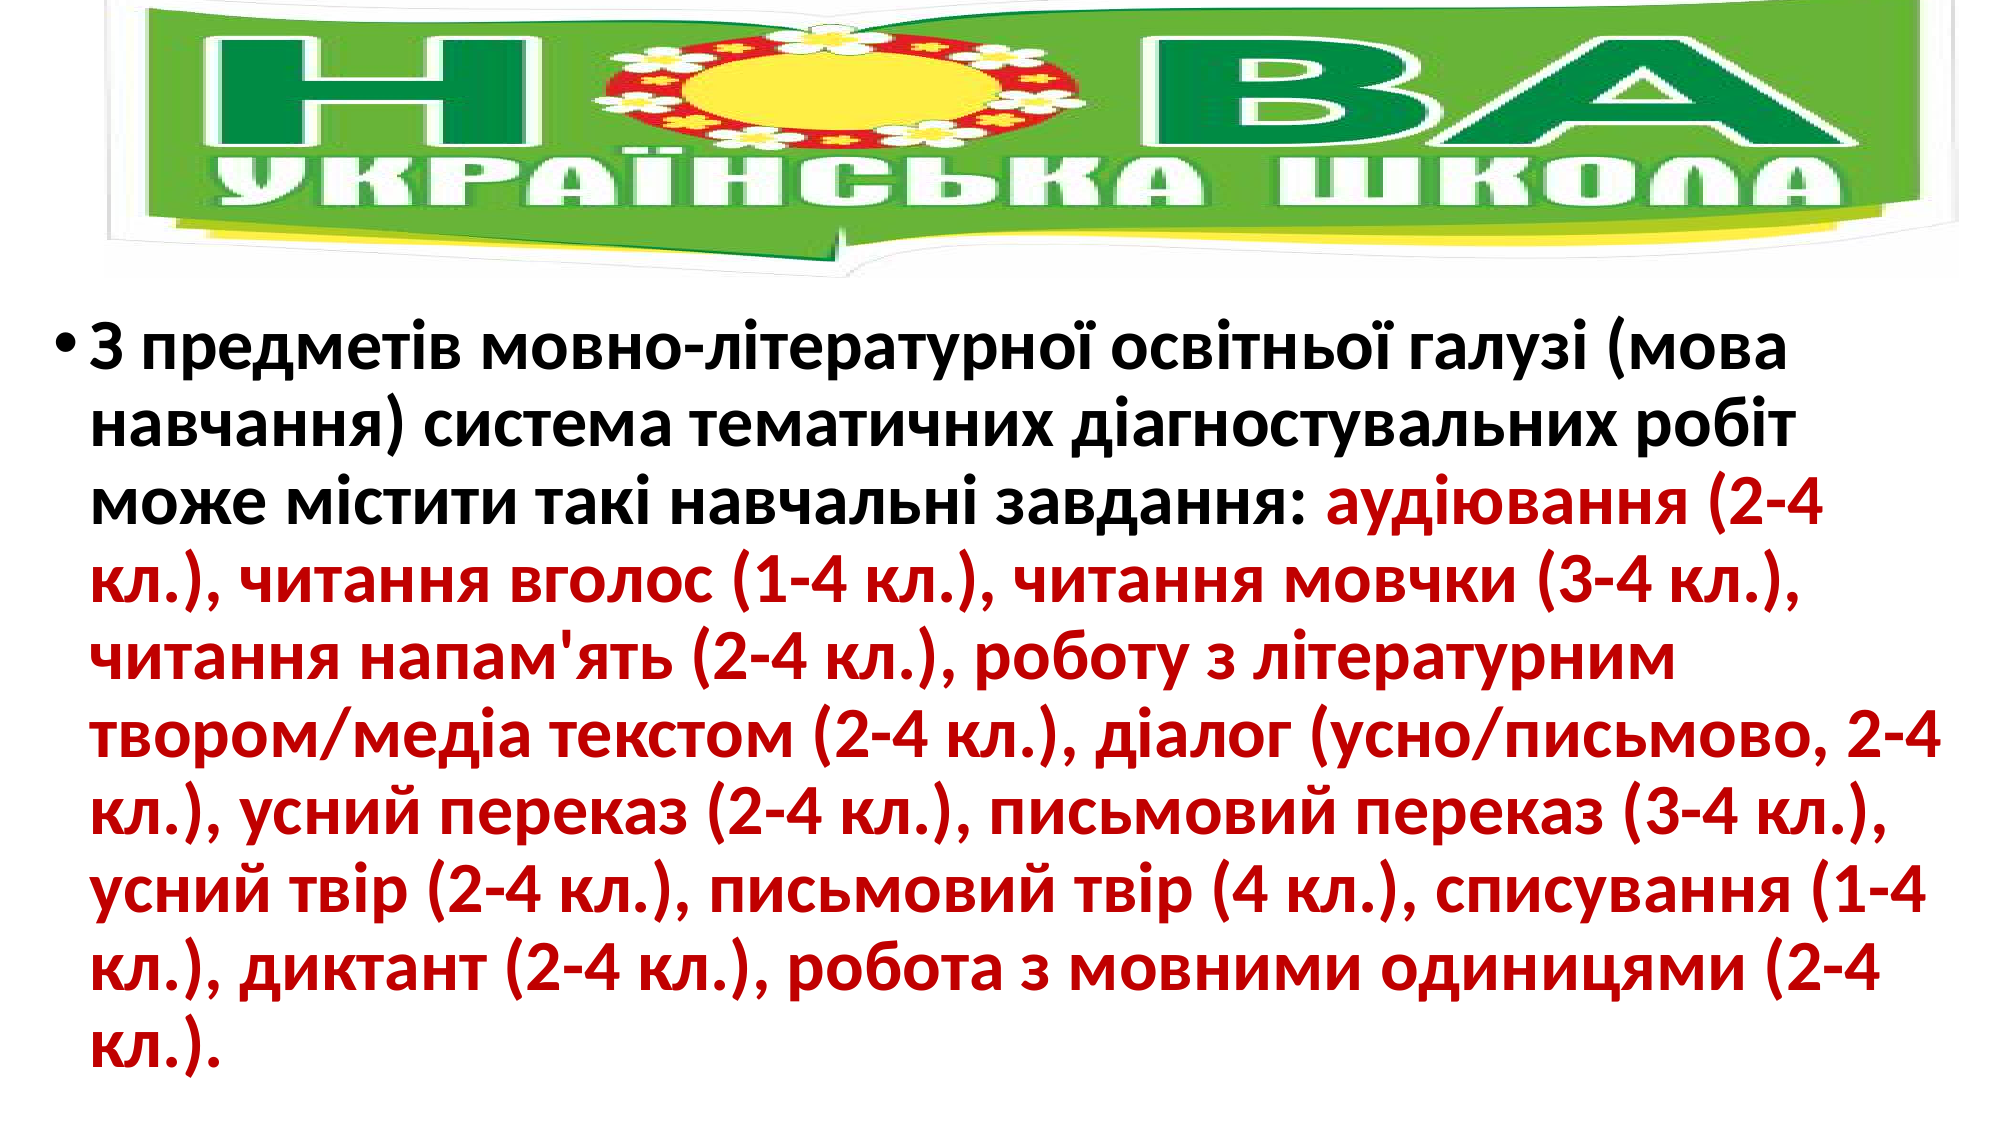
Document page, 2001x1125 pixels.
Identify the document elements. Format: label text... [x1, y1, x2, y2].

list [104, 0, 1959, 278]
list З предметів мовно-літературної освітньої галузі (мова навчання) система тематичних діагностувальних робіт може містити такі навчальні завдання: аудіювання (2-4 кл.), читання вголос (1-4 кл.), читання мовчки (3-4 кл.), читання напам'ять (2-4 кл.), роботу з літературним твором/медіа текстом (2-4 кл.), діалог (усно/письмово, 2-4 кл.), усний переказ (2-4 кл.), письмовий переказ (3-4 кл.), усний твір (2-4 кл.), письмовий твір (4 кл.), списування (1-4 кл.), диктант (2-4 кл.), робота з мовними одиницями (2-4 кл.). [38, 299, 1959, 1096]
